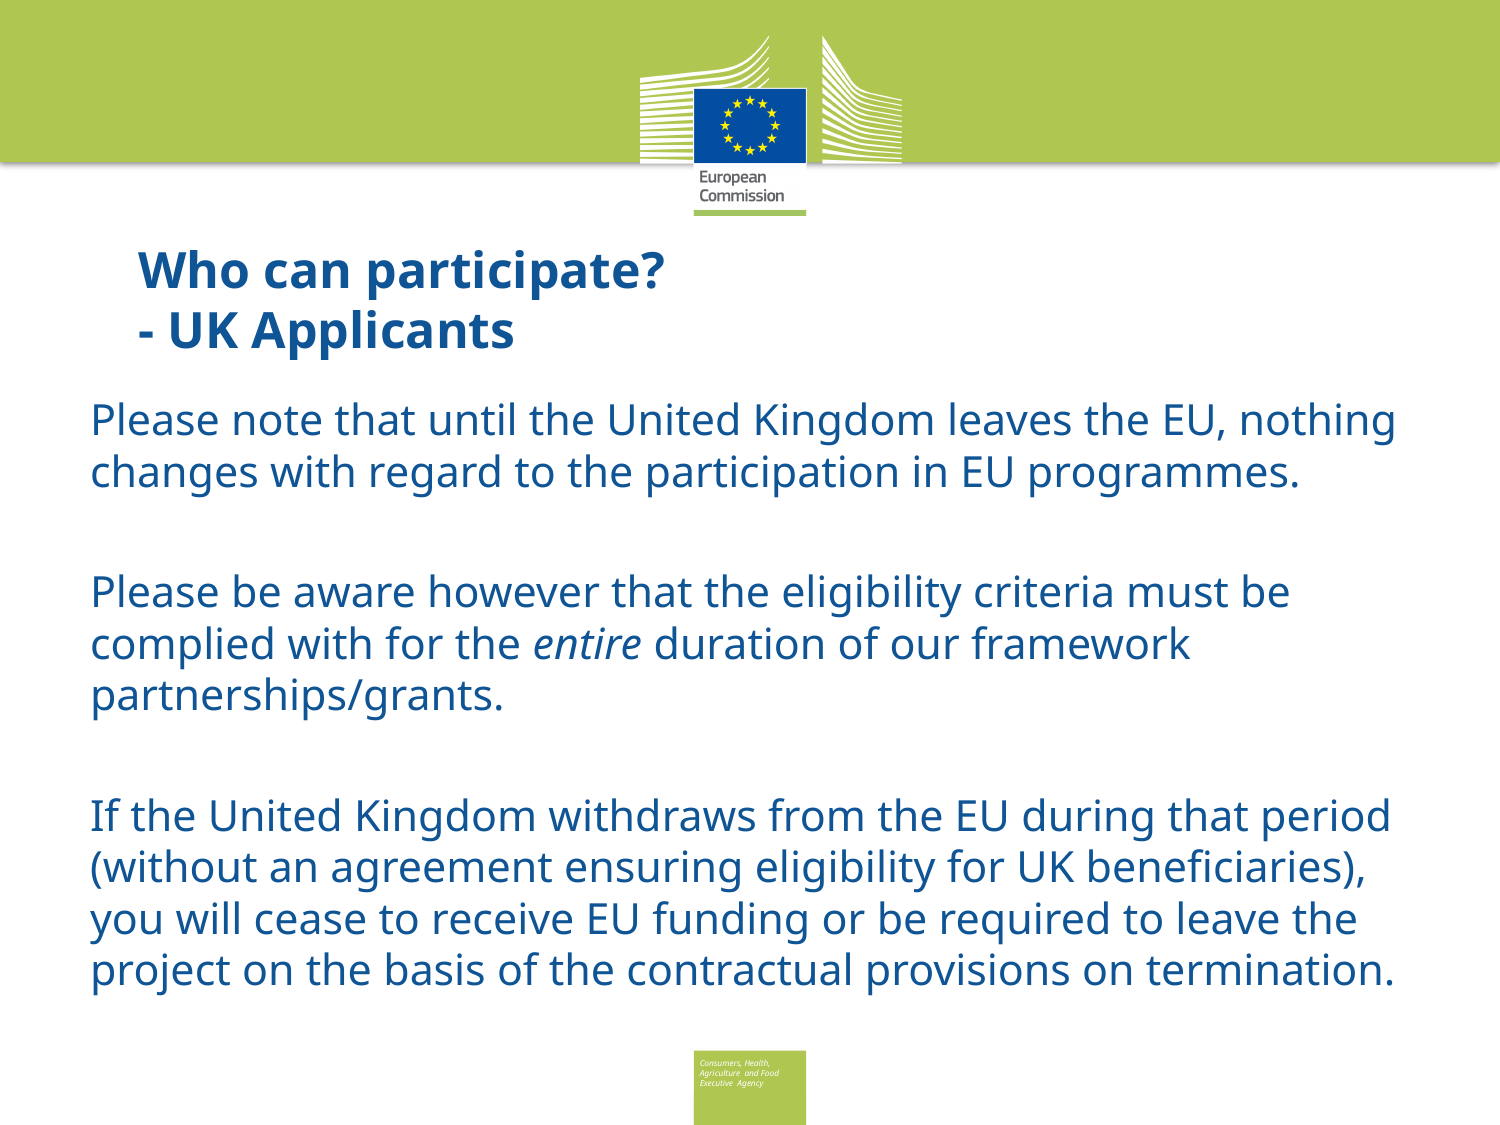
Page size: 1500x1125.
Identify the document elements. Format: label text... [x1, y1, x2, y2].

title Who can participate? - UK Applicants [64, 221, 1415, 376]
picture [640, 35, 902, 216]
list Please note that until the United Kingdom leaves the EU, nothing changes with regard to the participation in EU programmes. Please be aware however that the eligibility criteria must be complied with for the entire duration of our framework partnerships/grants. If the United Kingdom withdraws from the EU during that period (without an agreement ensuring eligibility for UK beneficiaries), you will cease to receive EU funding or be required to leave the project on the basis of the contractual provisions on termination. [75, 385, 1425, 1017]
